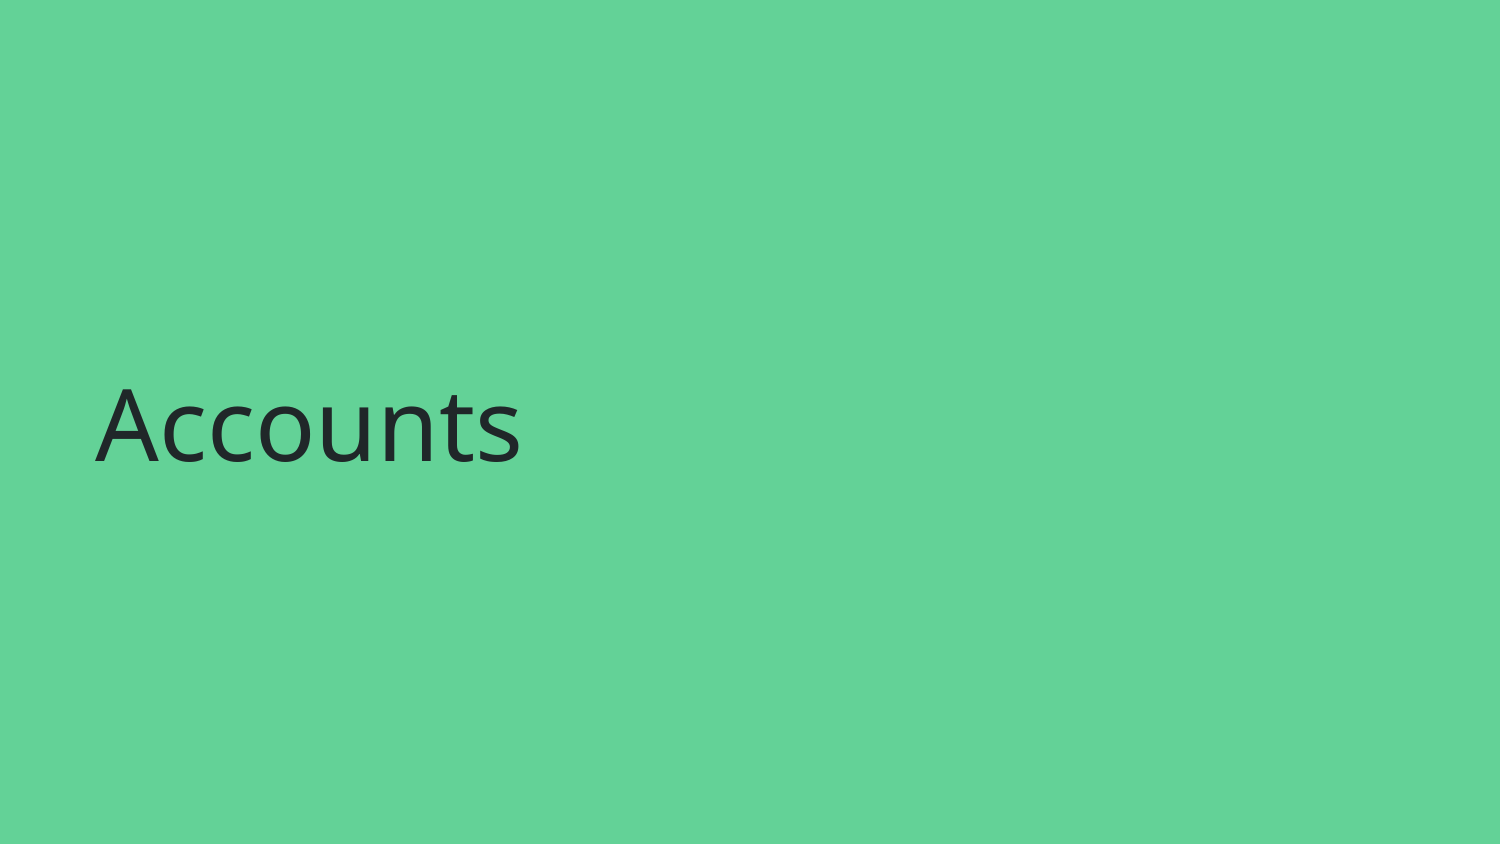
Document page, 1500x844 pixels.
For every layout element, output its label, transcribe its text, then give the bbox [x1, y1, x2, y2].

title Accounts [80, 86, 1032, 758]
